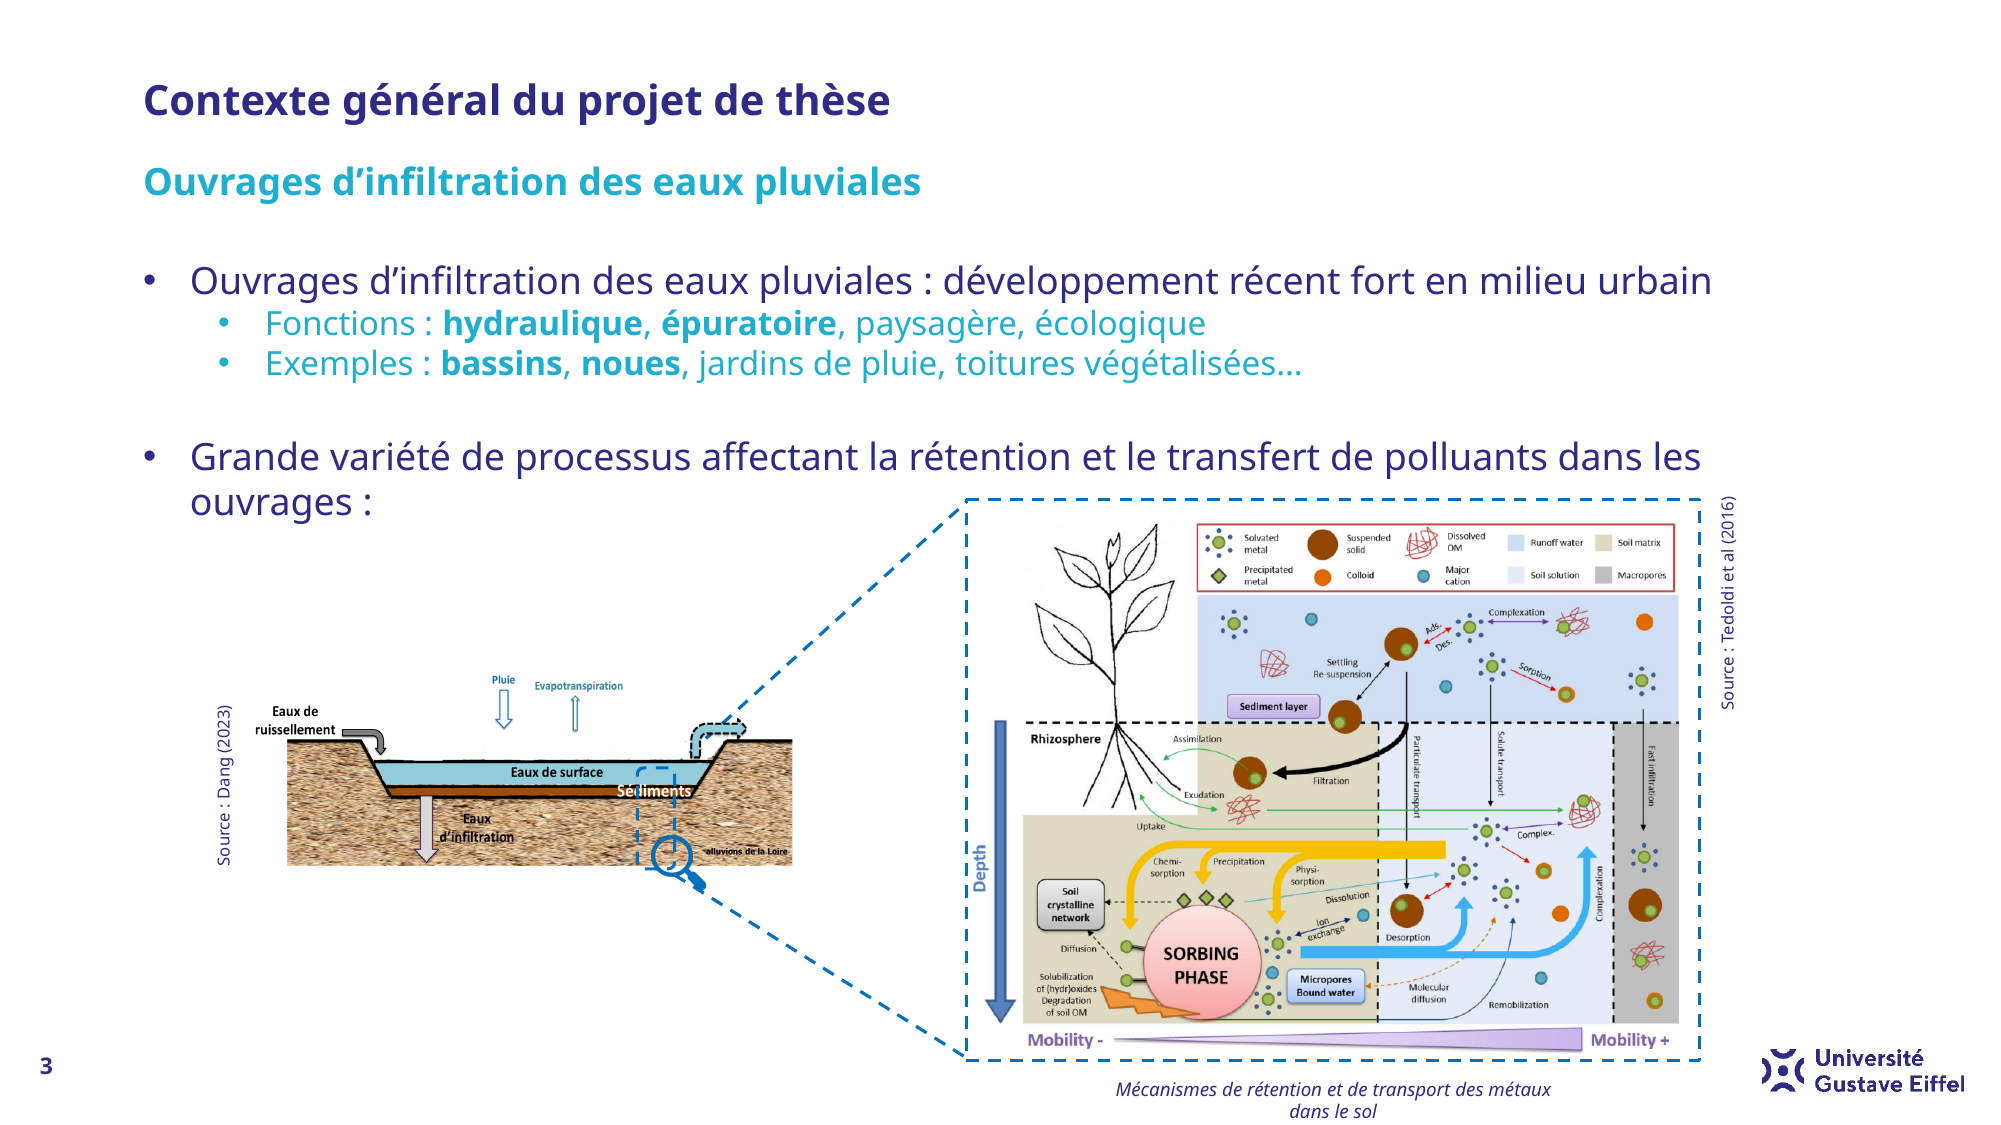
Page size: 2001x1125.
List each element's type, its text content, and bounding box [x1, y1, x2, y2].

picture [967, 500, 1699, 1059]
text_box Source : Dang (2023) [205, 628, 241, 882]
title Contexte général du projet de thèse [127, 66, 1850, 141]
list Ouvrages d’infiltration des eaux pluviales [128, 149, 1850, 225]
picture [1762, 1049, 1964, 1092]
list Ouvrages d’infiltration des eaux pluviales : développement récent fort en milieu urbain Fonctions : hydraulique, épuratoire, paysagère, écologique Exemples : bassins, noues, jardins de pluie, toitures végétalisées… Grande variété de processus affectant la rétention et le transfert de polluants dans les ouvrages : [128, 249, 1850, 1088]
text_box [673, 500, 966, 769]
text_box Mécanismes de rétention et de transport des métaux dans le sol [1082, 1070, 1584, 1125]
slide_number 3 [24, 1037, 475, 1098]
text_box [674, 874, 962, 1059]
text_box Source : Tedoldi et al (2016) [1709, 472, 1745, 726]
picture [246, 668, 796, 896]
